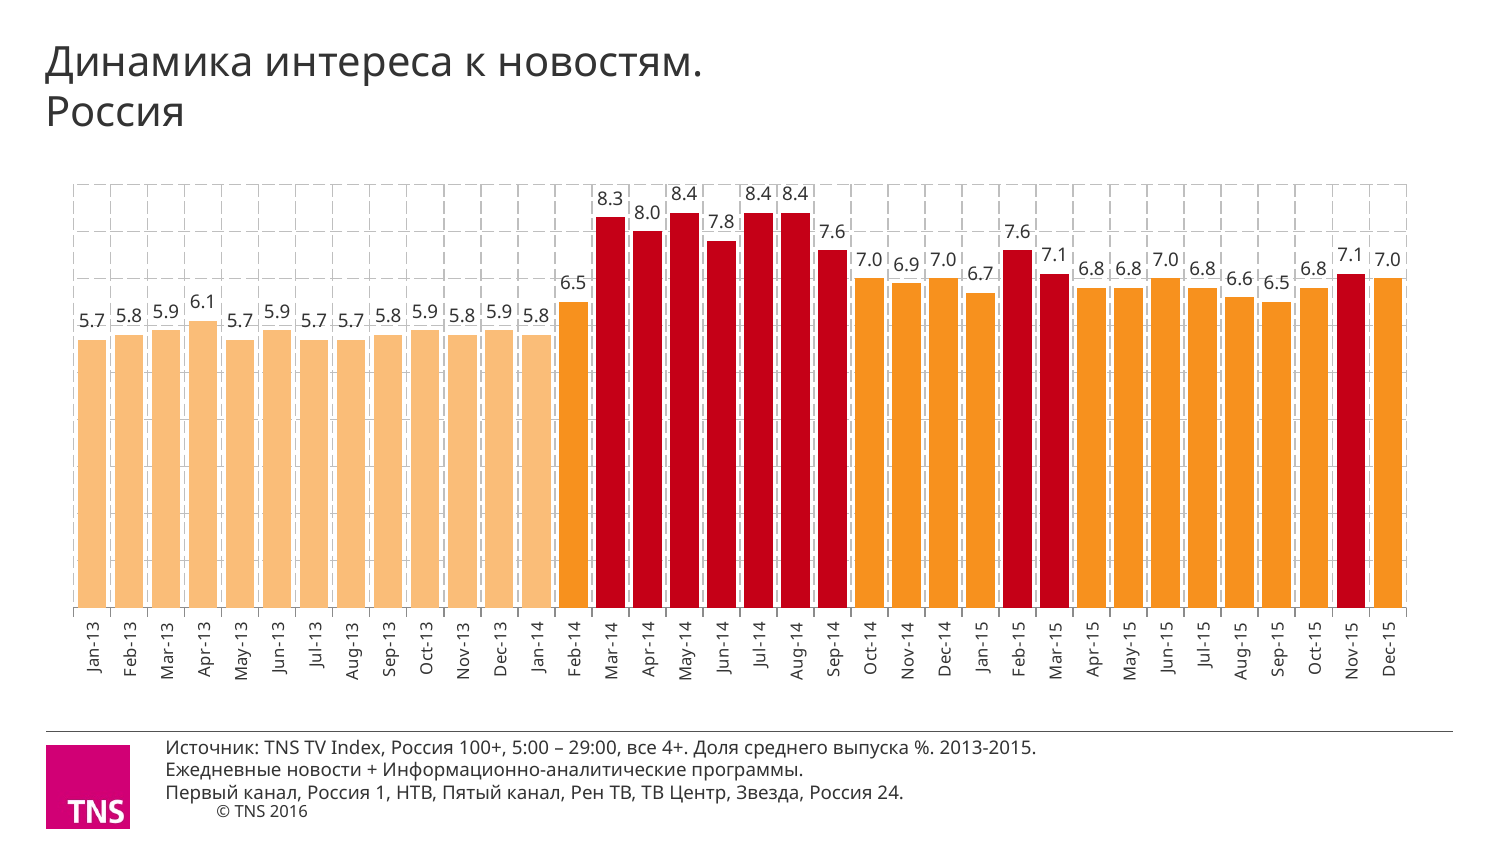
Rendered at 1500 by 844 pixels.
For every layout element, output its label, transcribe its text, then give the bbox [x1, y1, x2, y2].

text_box Источник: TNS TV Index, Россия 100+, 5:00 – 29:00, все 4+. Доля среднего выпуска %. 2013-2015. Ежедневные новости + Информационно-аналитические программы. Первый канал, Россия 1, НТВ, Пятый канал, Рен ТВ, ТВ Центр, Звезда, Россия 24. [165, 718, 1490, 821]
title Динамика интереса к новостям. Россия [0, 0, 1500, 133]
picture [46, 745, 130, 829]
chart [47, 146, 1444, 696]
